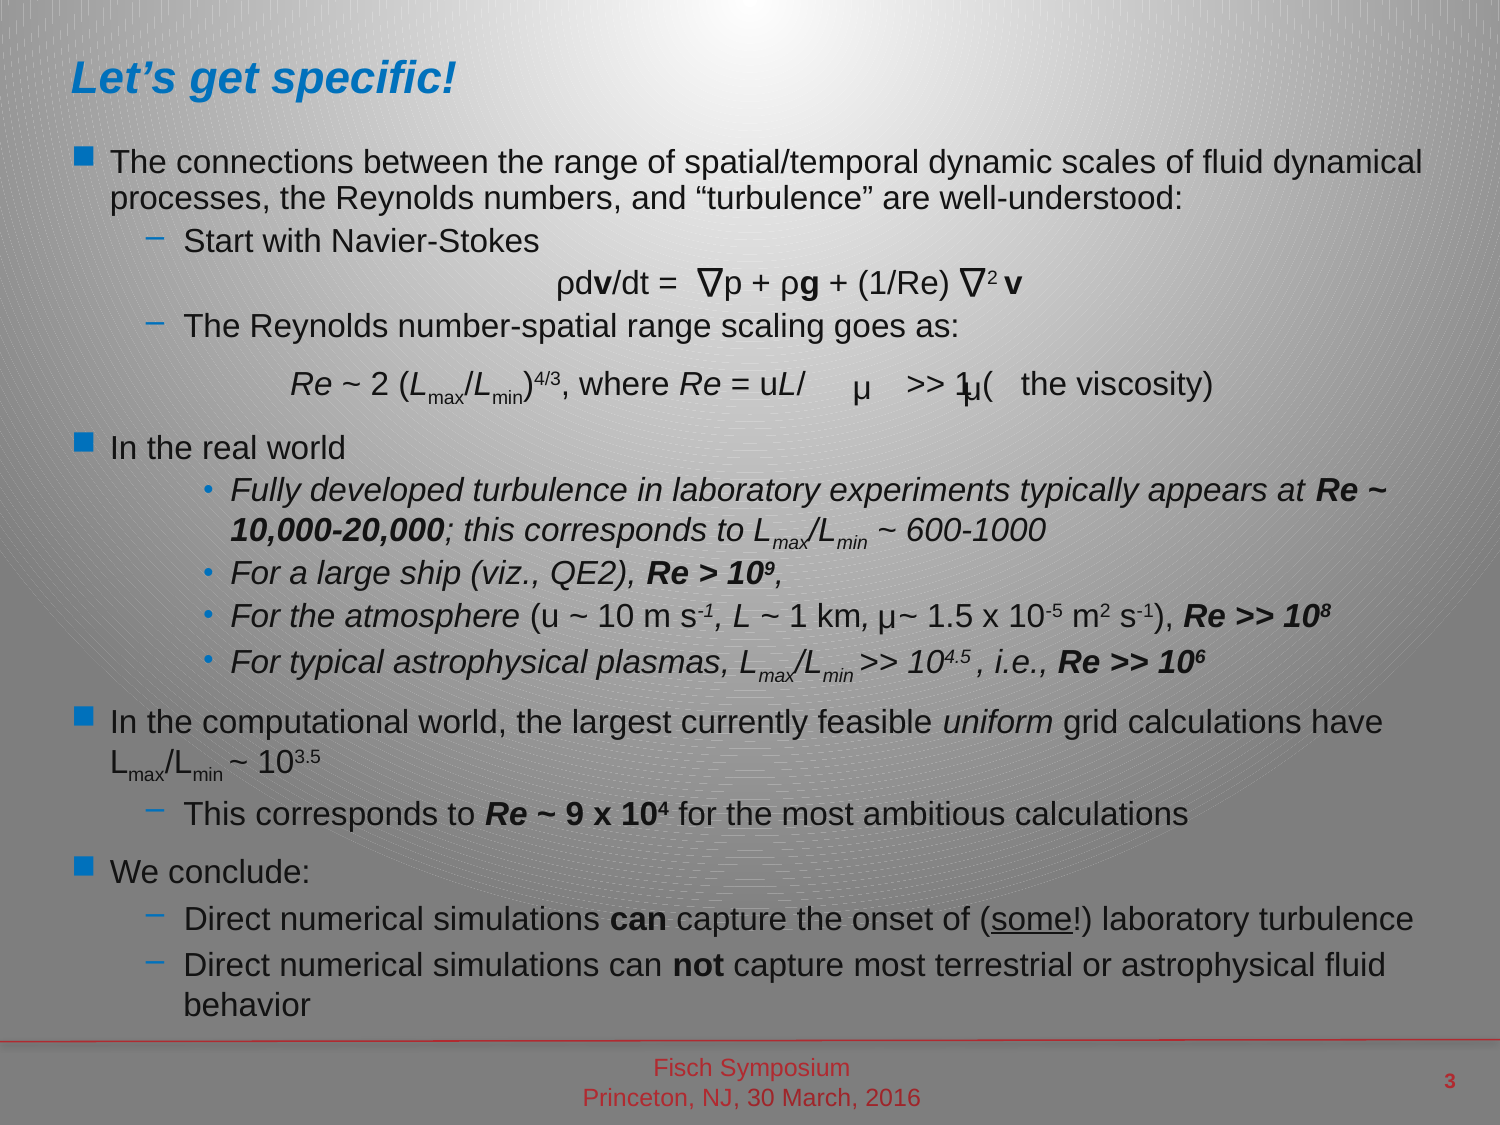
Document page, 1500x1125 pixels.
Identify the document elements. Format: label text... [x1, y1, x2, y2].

title Let’s get specific! [55, 54, 1361, 113]
slide_number 3 [1411, 1060, 1472, 1118]
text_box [56, 137, 1448, 1042]
